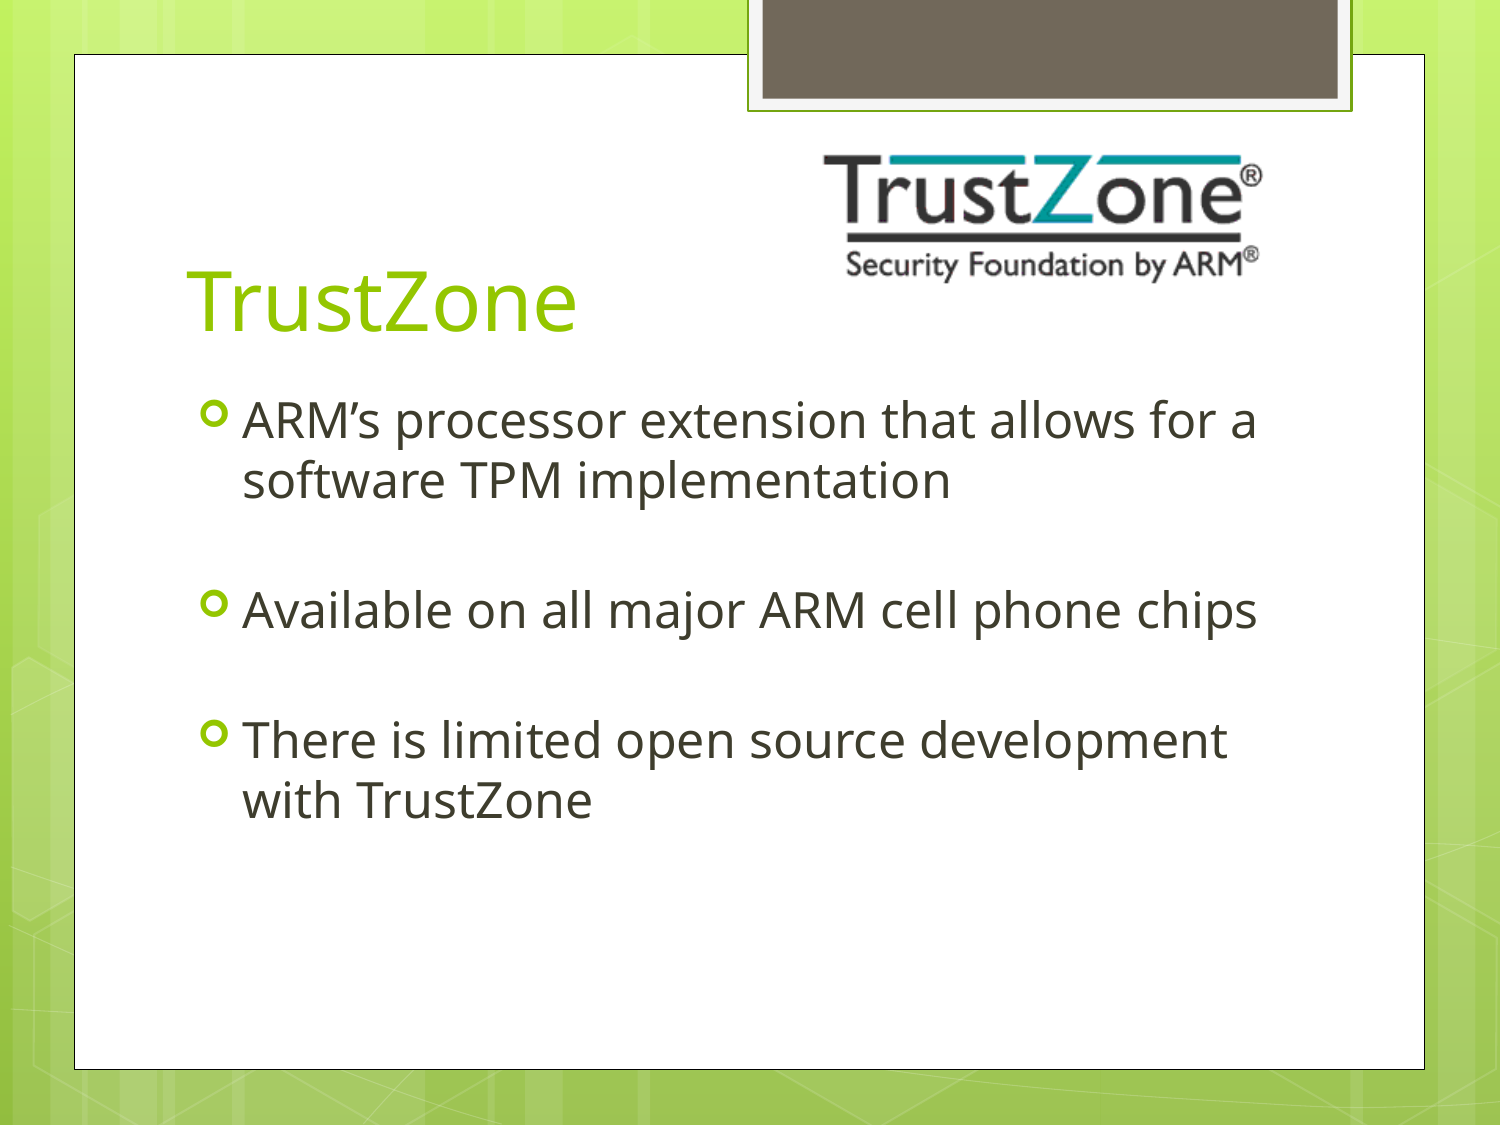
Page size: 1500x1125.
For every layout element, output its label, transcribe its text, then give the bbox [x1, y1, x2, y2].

list ARM’s processor extension that allows for a software TPM implementation Available on all major ARM cell phone chips There is limited open source development with TrustZone [171, 381, 1283, 957]
title TrustZone [171, 168, 1324, 357]
picture [812, 149, 1271, 293]
